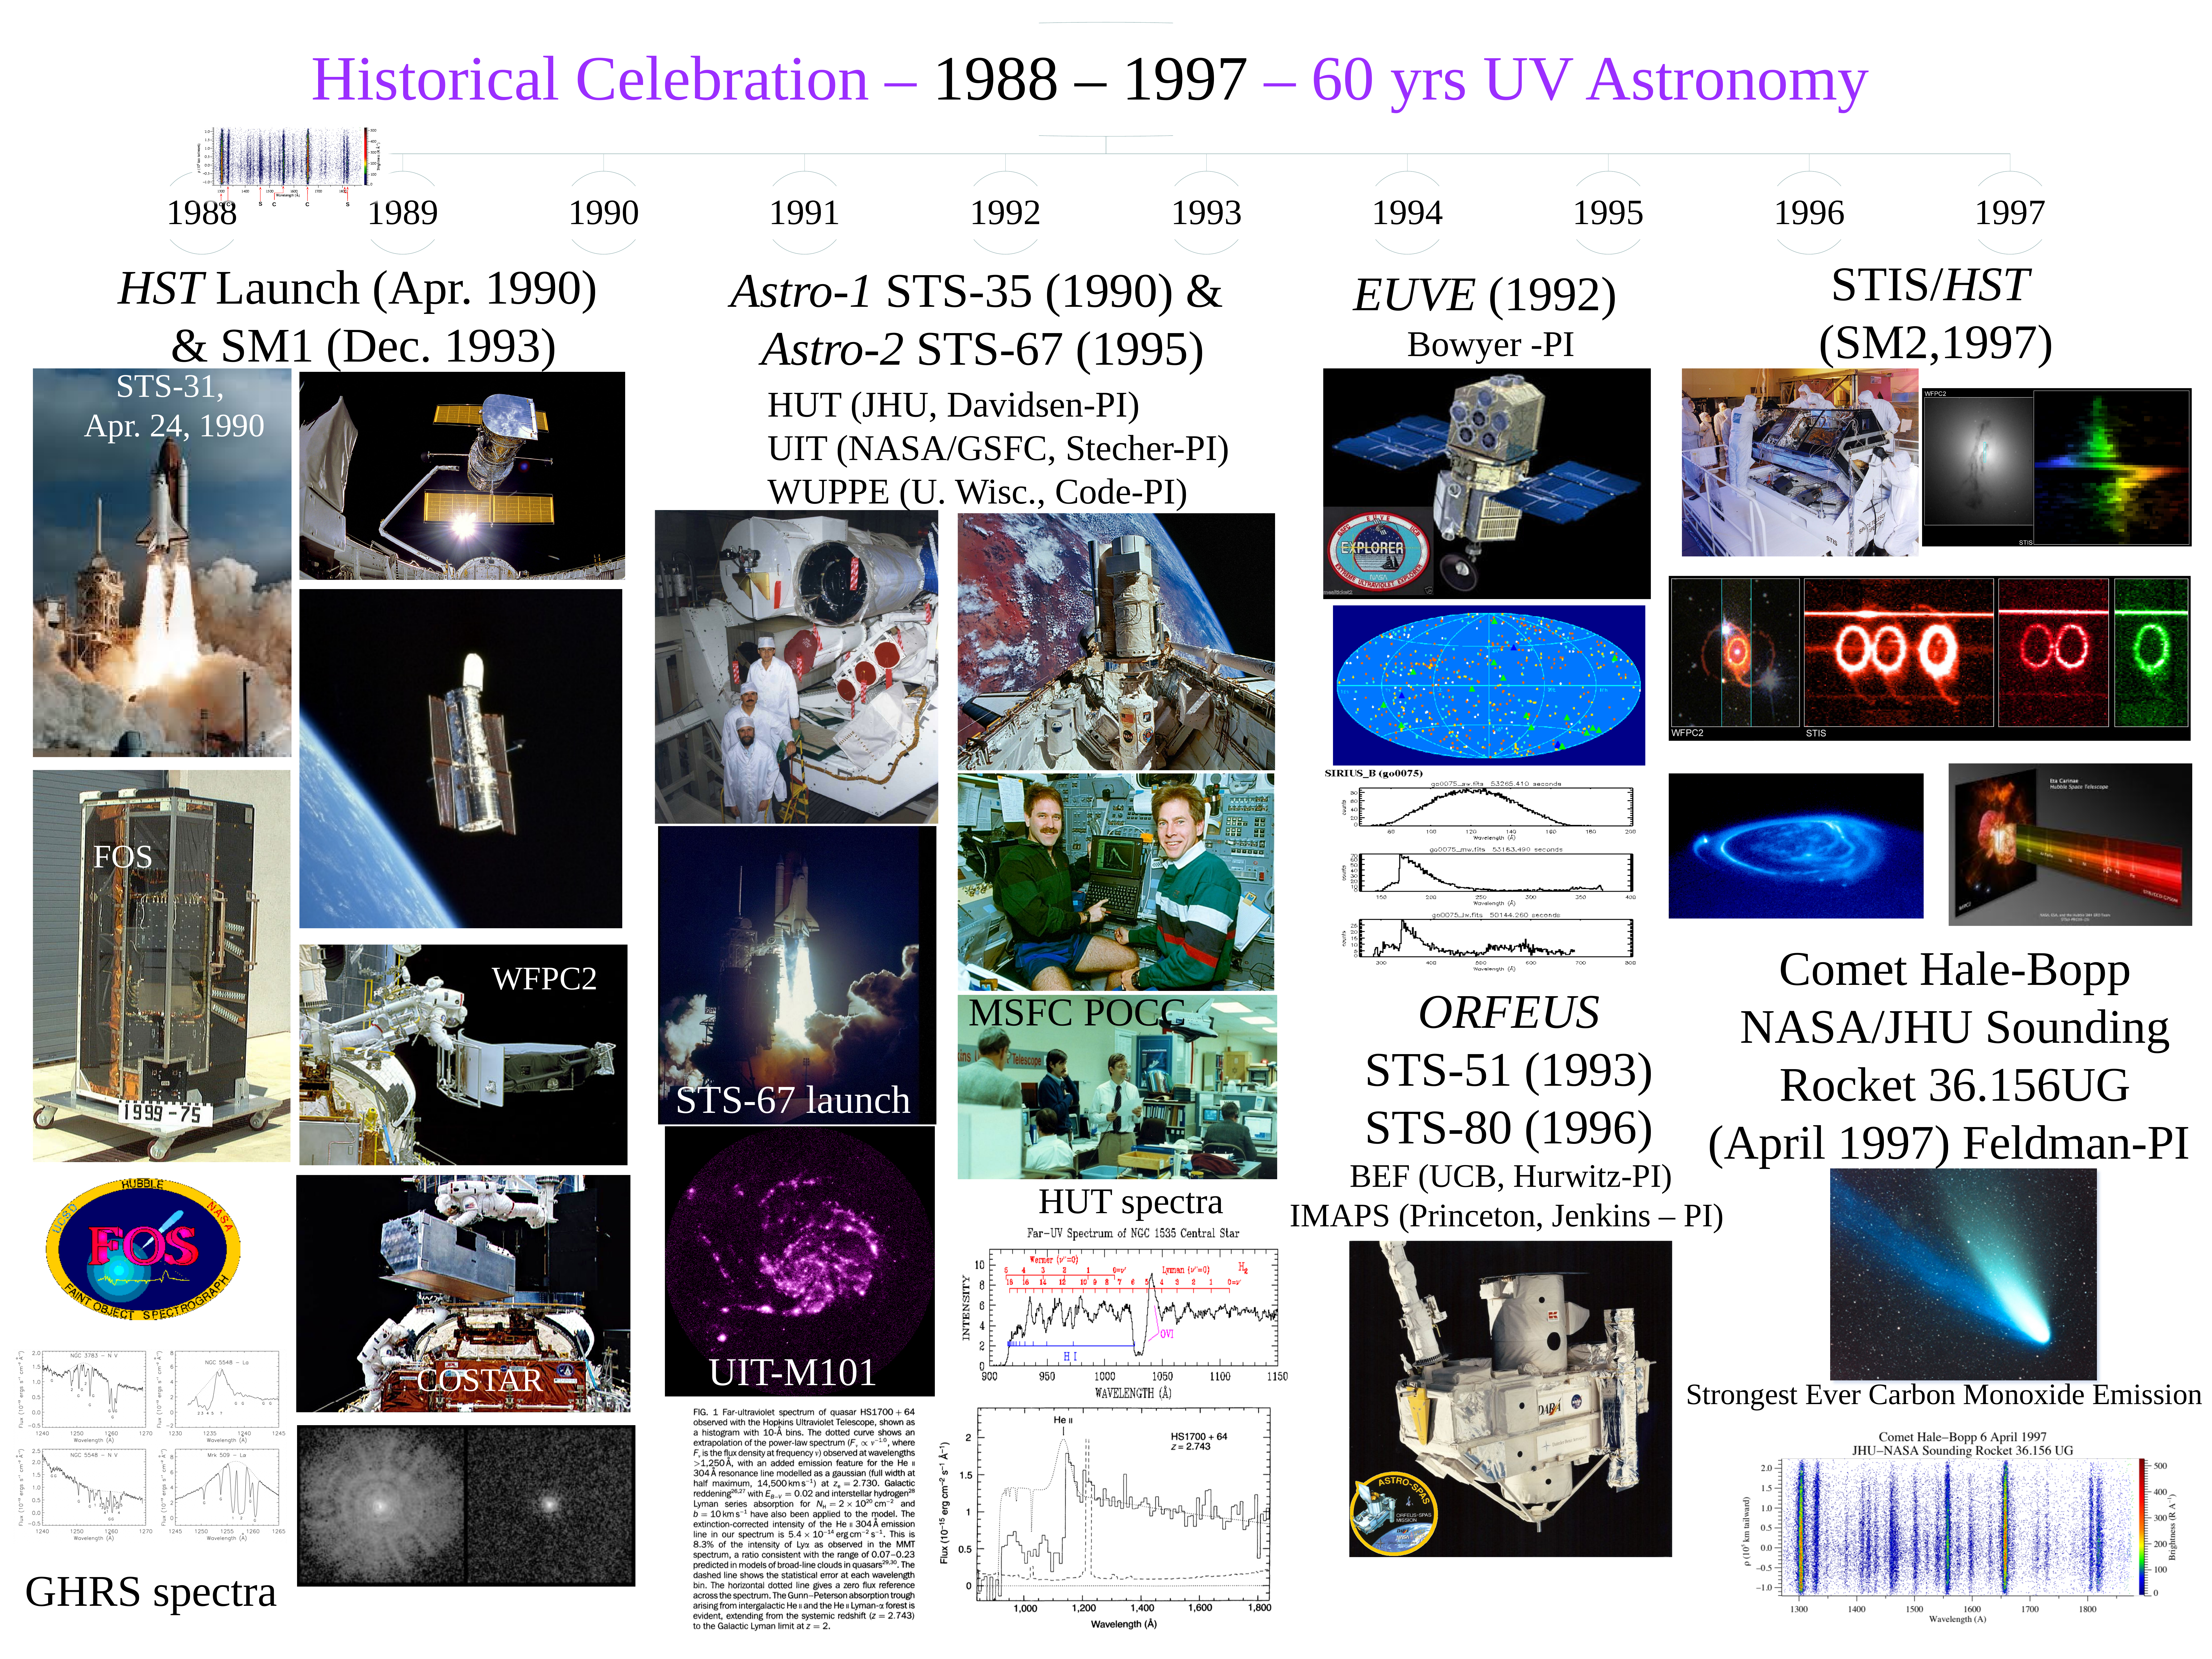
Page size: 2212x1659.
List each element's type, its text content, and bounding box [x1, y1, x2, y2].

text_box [958, 984, 1277, 1179]
picture [33, 770, 291, 1162]
picture [1718, 1409, 2192, 1641]
picture [296, 1175, 630, 1412]
picture [297, 1425, 635, 1587]
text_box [192, 111, 389, 214]
picture [688, 1224, 1300, 1637]
text_box ORFEUS STS-51 (1993) STS-80 (1996) [1361, 978, 1657, 1152]
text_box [1349, 1241, 1672, 1557]
text_box HUT (JHU, Davidsen-PI) UIT (NASA/GSFC, Stecher-PI) WUPPE (U. Wisc., Code-PI) [764, 378, 1234, 513]
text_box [658, 826, 936, 1125]
text_box BEF (UCB, Hurwitz-PI) IMAPS (Princeton, Jenkins – PI) [1286, 1152, 1737, 1235]
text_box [118, 19, 2094, 257]
picture [46, 1178, 240, 1320]
picture [299, 372, 625, 580]
picture [958, 513, 1275, 770]
text_box GHRS spectra [21, 1560, 282, 1617]
text_box Comet Hale-Bopp NASA/JHU Sounding Rocket 36.156UG (April 1997) Feldman-PI [1698, 935, 2212, 1171]
picture [1948, 763, 2193, 926]
picture [1682, 368, 1919, 556]
picture [1672, 576, 2191, 741]
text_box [665, 1119, 935, 1397]
picture [14, 1349, 287, 1544]
picture [1672, 773, 1924, 919]
text_box STIS/HST (SM2,1997) [1815, 260, 2058, 370]
picture [1922, 388, 2192, 547]
picture [958, 773, 1274, 984]
text_box Astro-1 STS-35 (1990) & Astro-2 STS-67 (1995) [726, 260, 1240, 377]
text_box HUT spectra [1034, 1181, 1228, 1223]
text_box STS-31, Apr. 24, 1990 [80, 362, 269, 368]
picture [299, 589, 622, 929]
picture [33, 368, 292, 757]
text_box Strongest Ever Carbon Monoxide Emission [1682, 1372, 2212, 1412]
picture [655, 510, 938, 824]
picture [299, 945, 628, 1166]
picture [1830, 1168, 2097, 1380]
text_box HST Launch (Apr. 1990) & SM1 (Dec. 1993) [114, 253, 614, 373]
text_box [1310, 260, 1672, 976]
